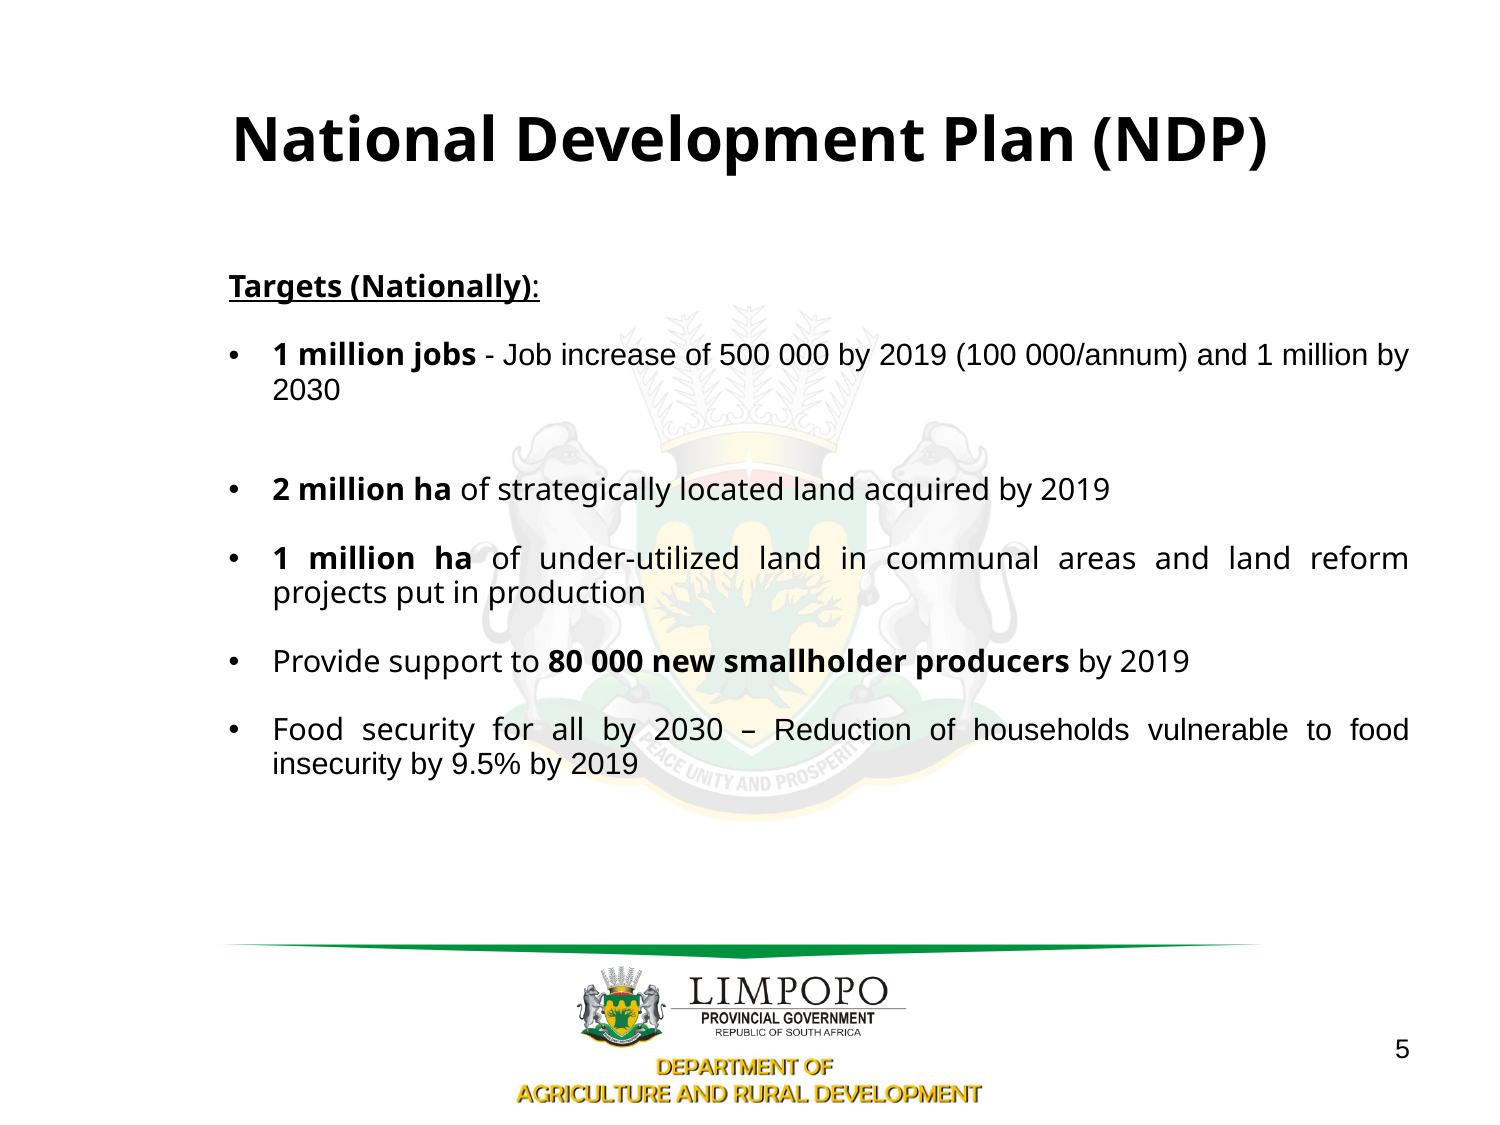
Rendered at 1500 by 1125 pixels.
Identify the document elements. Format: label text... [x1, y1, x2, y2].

picture [572, 1005, 939, 1051]
picture [511, 1055, 987, 1106]
slide_number 5 [1074, 1024, 1426, 1103]
list Targets (Nationally): 1 million jobs - Job increase of 500 000 by 2019 (100 000/annum) and 1 million by 2030 2 million ha of strategically located land acquired by 2019 1 million ha of under-utilized land in communal areas and land reform projects put in production Provide support to 80 000 new smallholder producers by 2019 Food security for all by 2030 – Reduction of households vulnerable to food insecurity by 9.5% by 2019 [75, 262, 1425, 1005]
title National Development Plan (NDP) [75, 45, 1425, 233]
